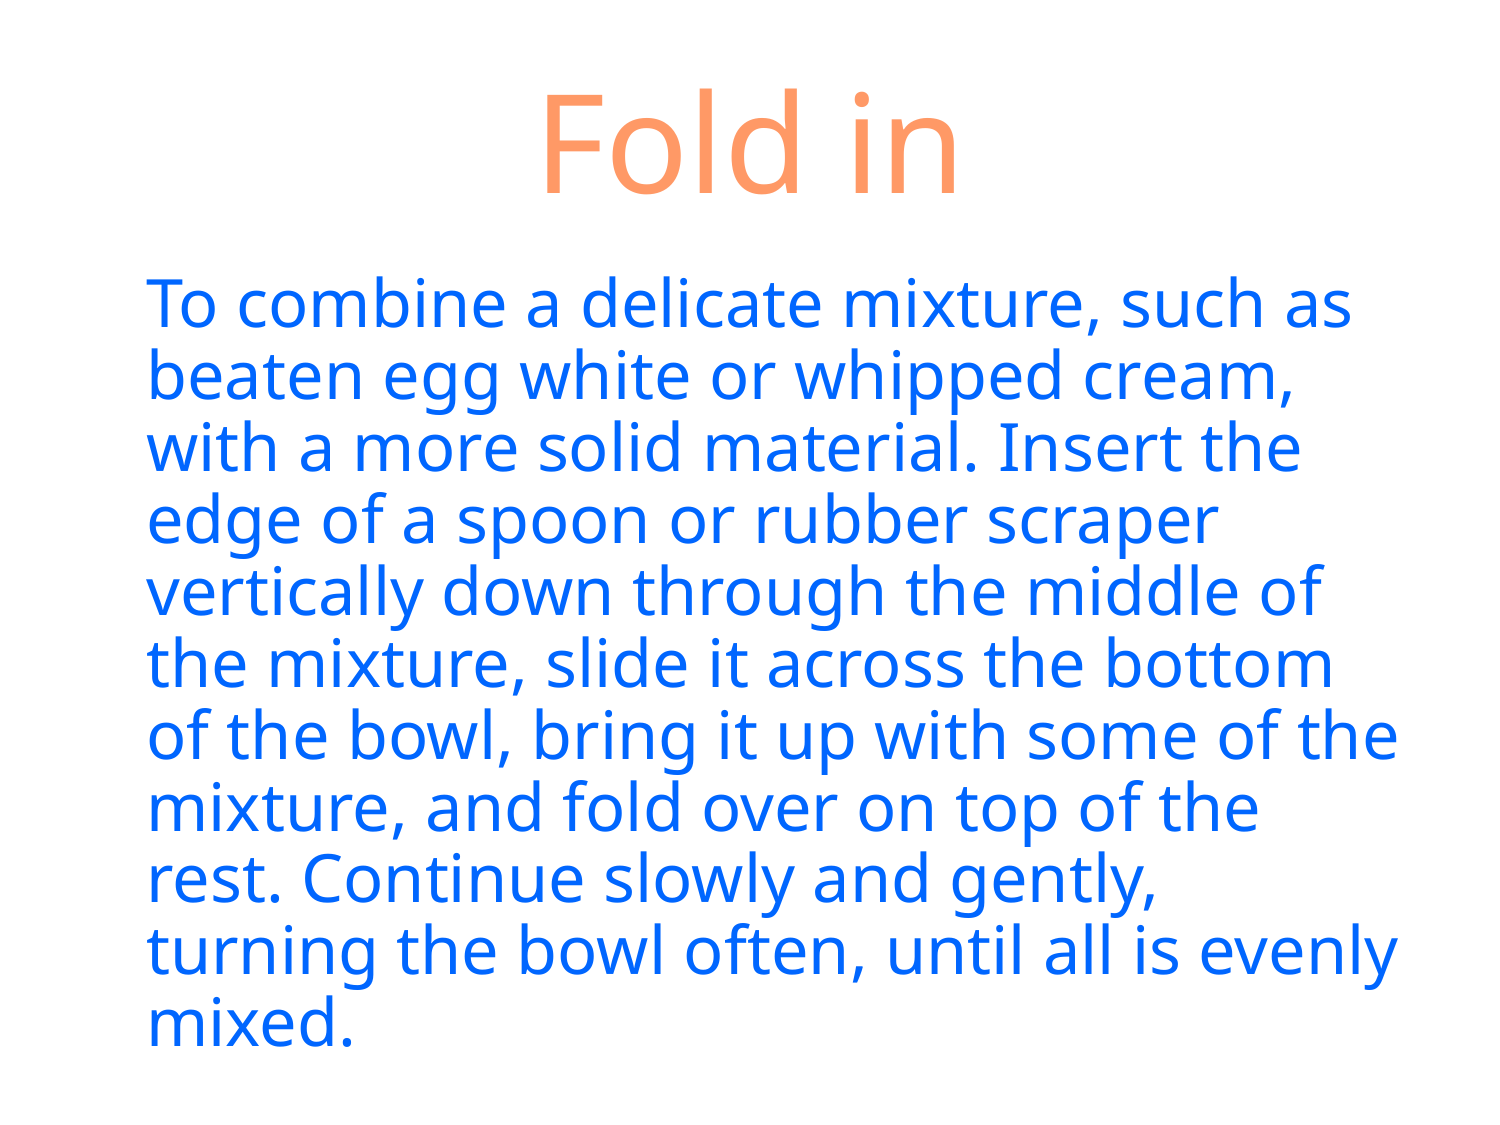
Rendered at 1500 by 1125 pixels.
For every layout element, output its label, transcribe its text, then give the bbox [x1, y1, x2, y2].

title Fold in [75, 45, 1425, 233]
list To combine a delicate mixture, such as beaten egg white or whipped cream, with a more solid material. Insert the edge of a spoon or rubber scraper vertically down through the middle of the mixture, slide it across the bottom of the bowl, bring it up with some of the mixture, and fold over on top of the rest. Continue slowly and gently, turning the bowl often, until all is evenly mixed. [75, 262, 1425, 1005]
